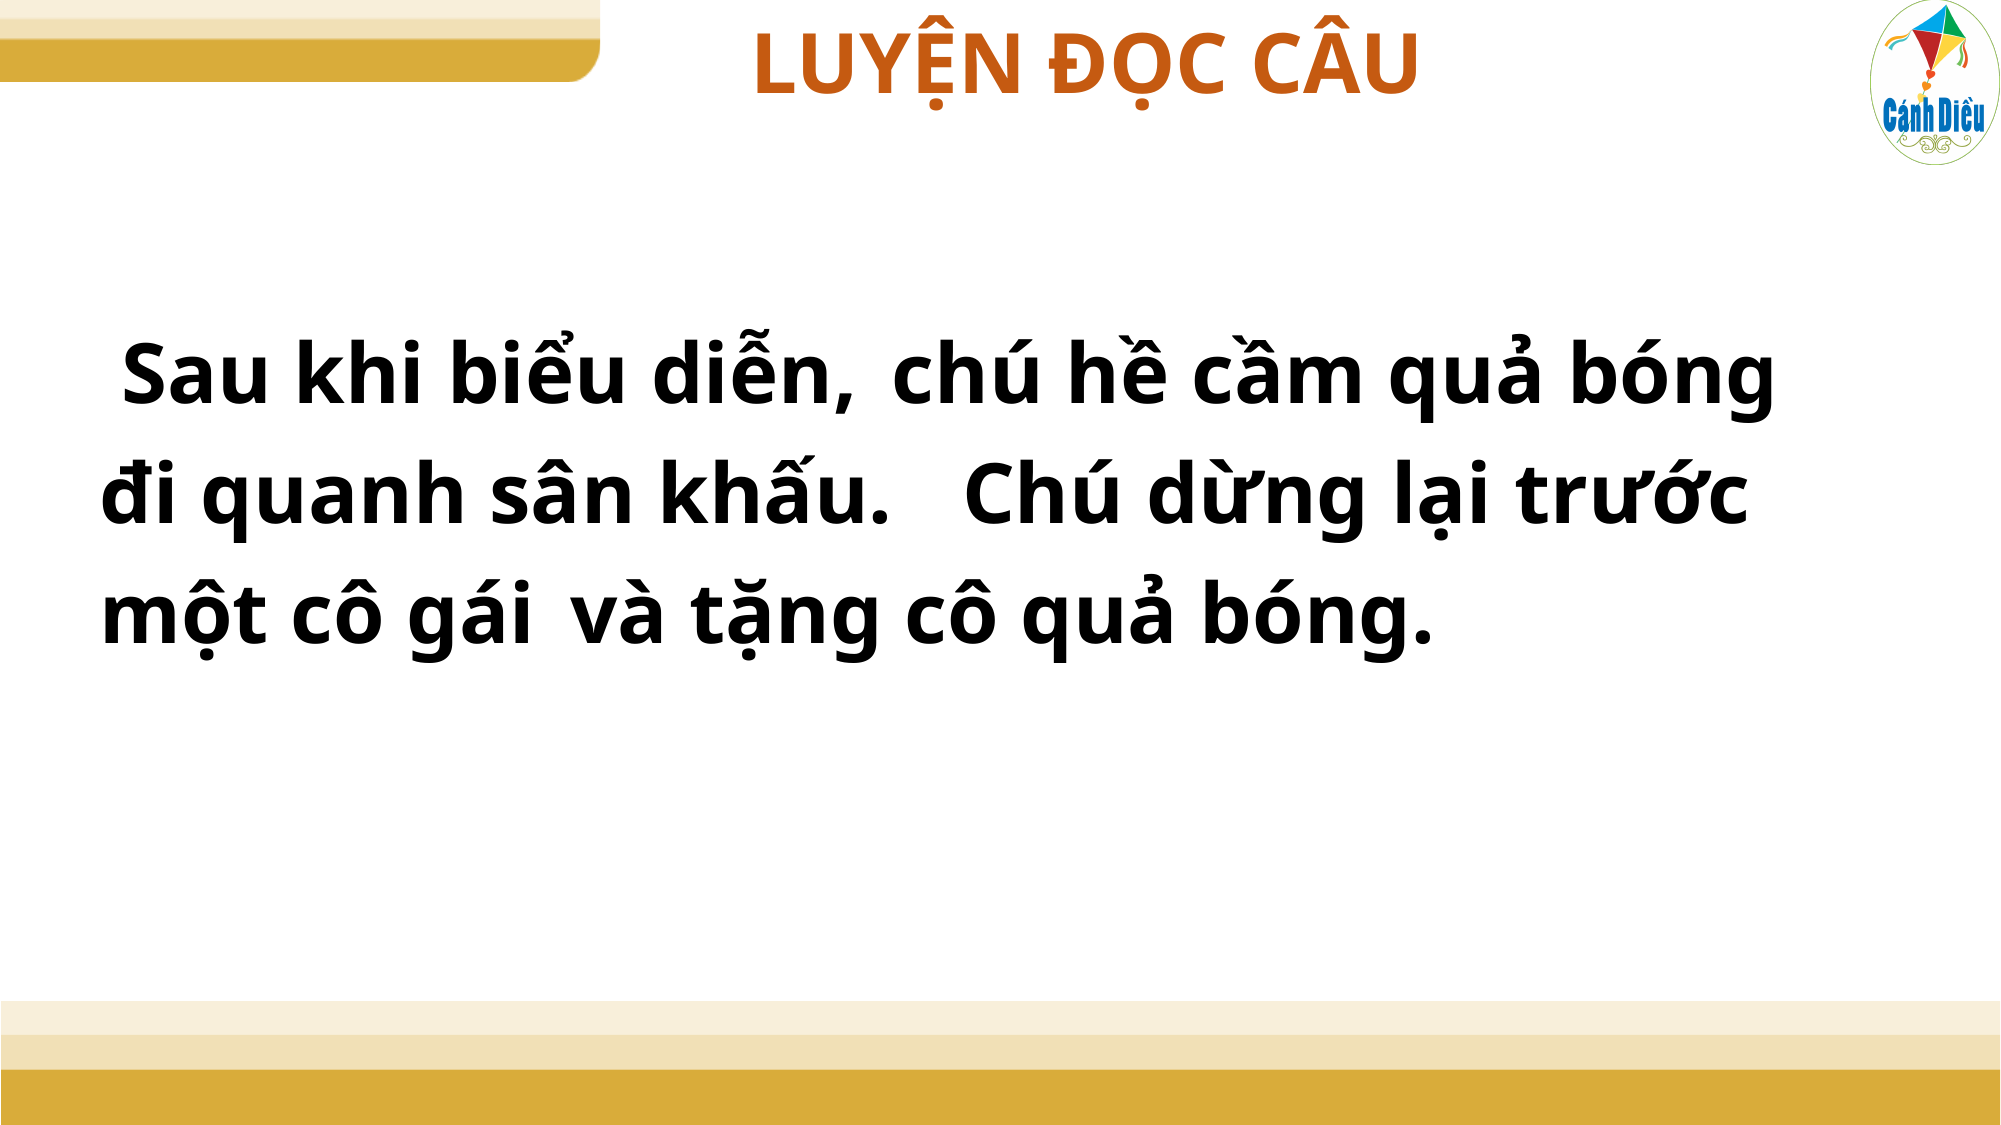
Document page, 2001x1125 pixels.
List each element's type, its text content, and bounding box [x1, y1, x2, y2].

picture [3, 1001, 2000, 1125]
picture [1870, 0, 2000, 165]
picture [0, 0, 601, 82]
text_box Sau khi biểu diễn,/chú hề cầm quả bóng/ đi quanh sân khấu.//Chú dừng lại trước một cô gái/và tặng cô quả bóng.// [84, 292, 1915, 668]
text_box LUYỆN ĐỌC CÂU [637, 2, 1538, 118]
